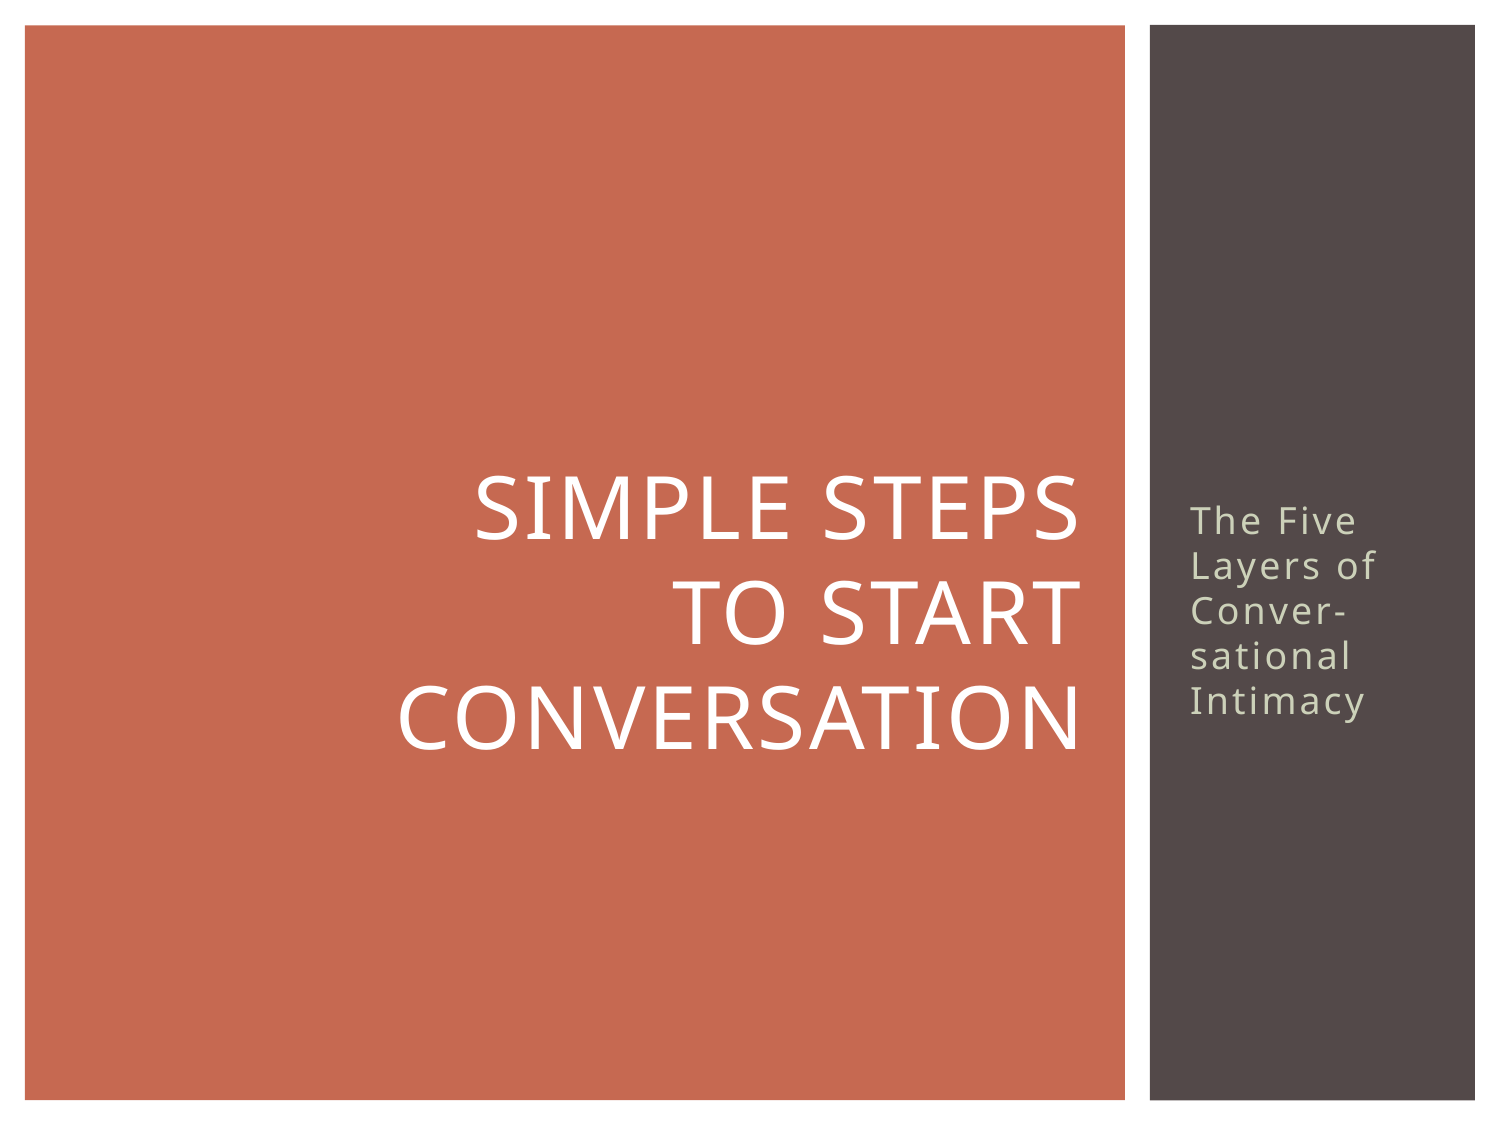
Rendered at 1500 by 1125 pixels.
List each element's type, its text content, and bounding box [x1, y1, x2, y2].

title Simple steps to start conversation [62, 474, 1100, 745]
list The Five Layers of Conver-sational Intimacy [1175, 474, 1438, 745]
